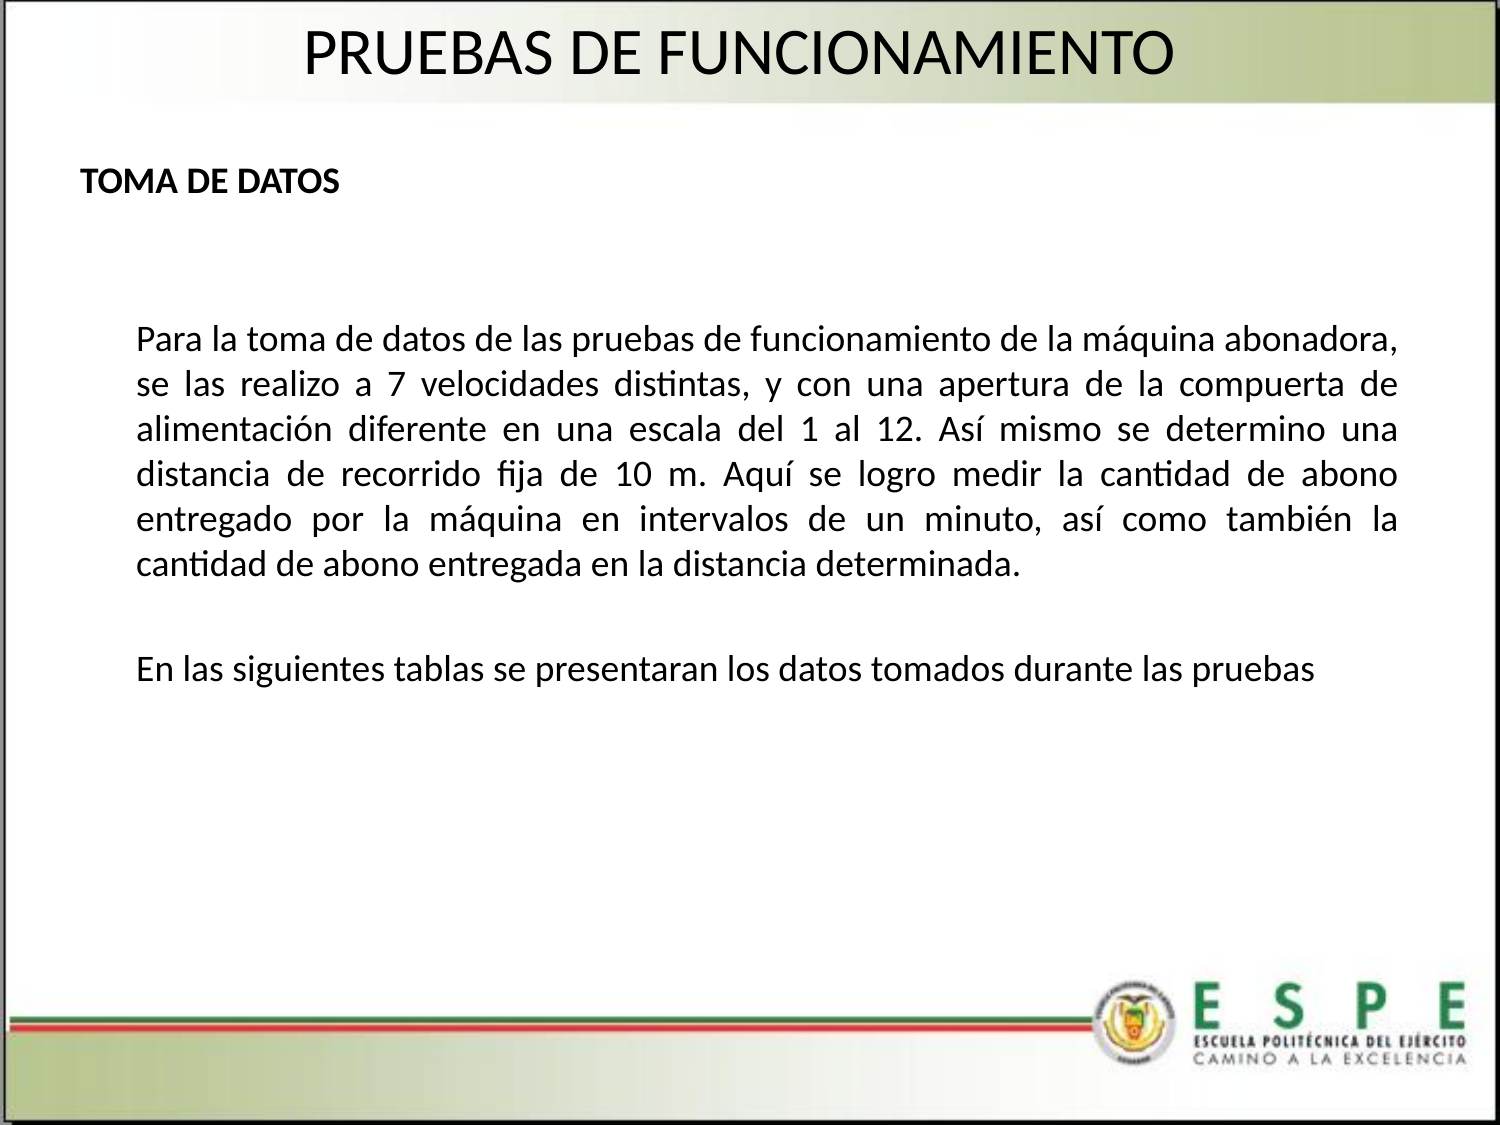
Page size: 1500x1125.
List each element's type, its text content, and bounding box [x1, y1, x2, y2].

text_box PRUEBAS DE FUNCIONAMIENTO [64, 0, 1415, 104]
picture [0, 0, 1500, 1125]
list TOMA DE DATOS Para la toma de datos de las pruebas de funcionamiento de la máquina abonadora, se las realizo a 7 velocidades distintas, y con una apertura de la compuerta de alimentación diferente en una escala del 1 al 12. Así mismo se determino una distancia de recorrido fija de 10 m. Aquí se logro medir la cantidad de abono entregado por la máquina en intervalos de un minuto, así como también la cantidad de abono entregada en la distancia determinada. En las siguientes tablas se presentaran los datos tomados durante las pruebas [64, 149, 1415, 892]
